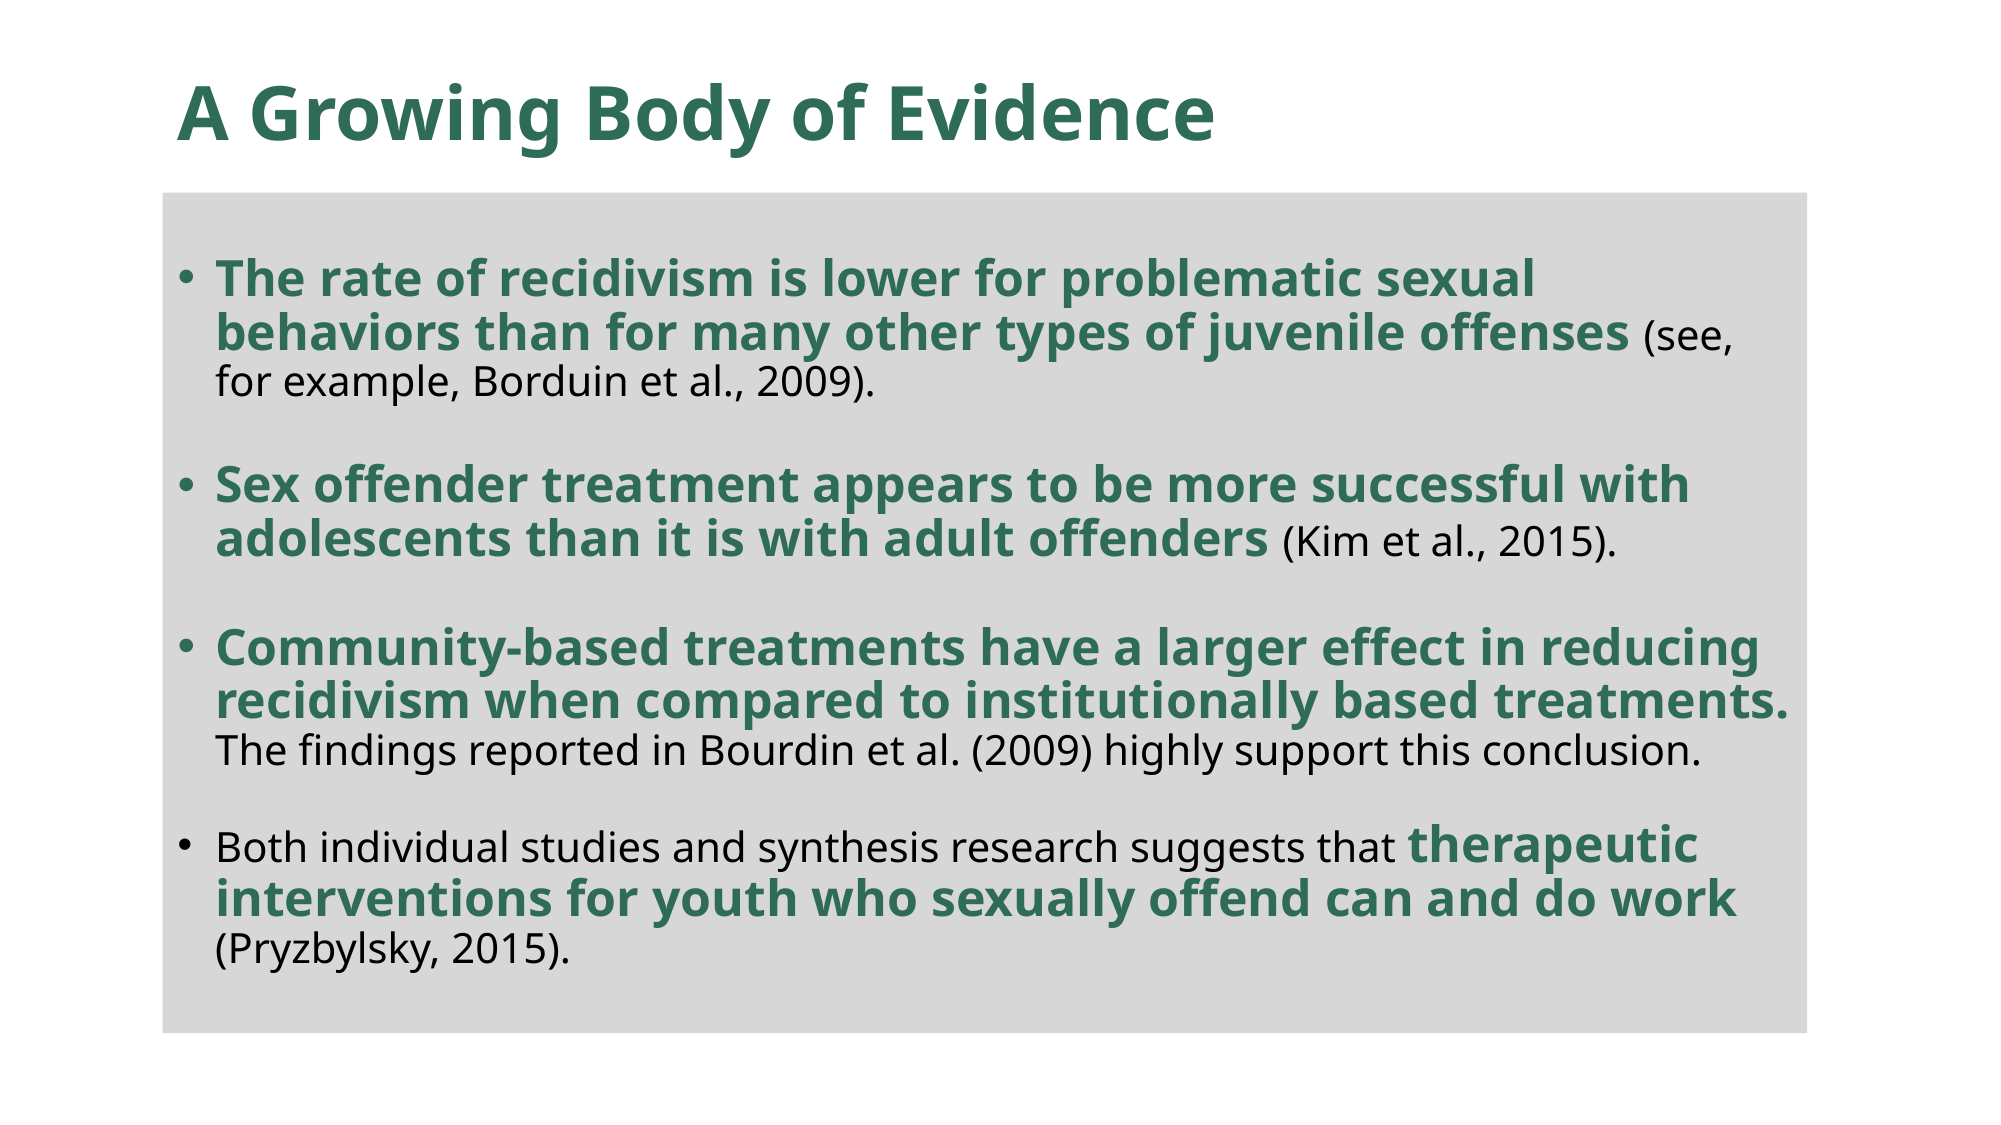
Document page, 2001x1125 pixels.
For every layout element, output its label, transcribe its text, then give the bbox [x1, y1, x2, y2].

list The rate of recidivism is lower for problematic sexual behaviors than for many other types of juvenile offenses (see, for example, Borduin et al., 2009). Sex offender treatment appears to be more successful with adolescents than it is with adult offenders (Kim et al., 2015). Community-based treatments have a larger effect in reducing recidivism when compared to institutionally based treatments. The findings reported in Bourdin et al. (2009) highly support this conclusion. Both individual studies and synthesis research suggests that therapeutic interventions for youth who sexually offend can and do work (Pryzbylsky, 2015). [162, 192, 1808, 1034]
title A Growing Body of Evidence [162, 48, 1737, 165]
